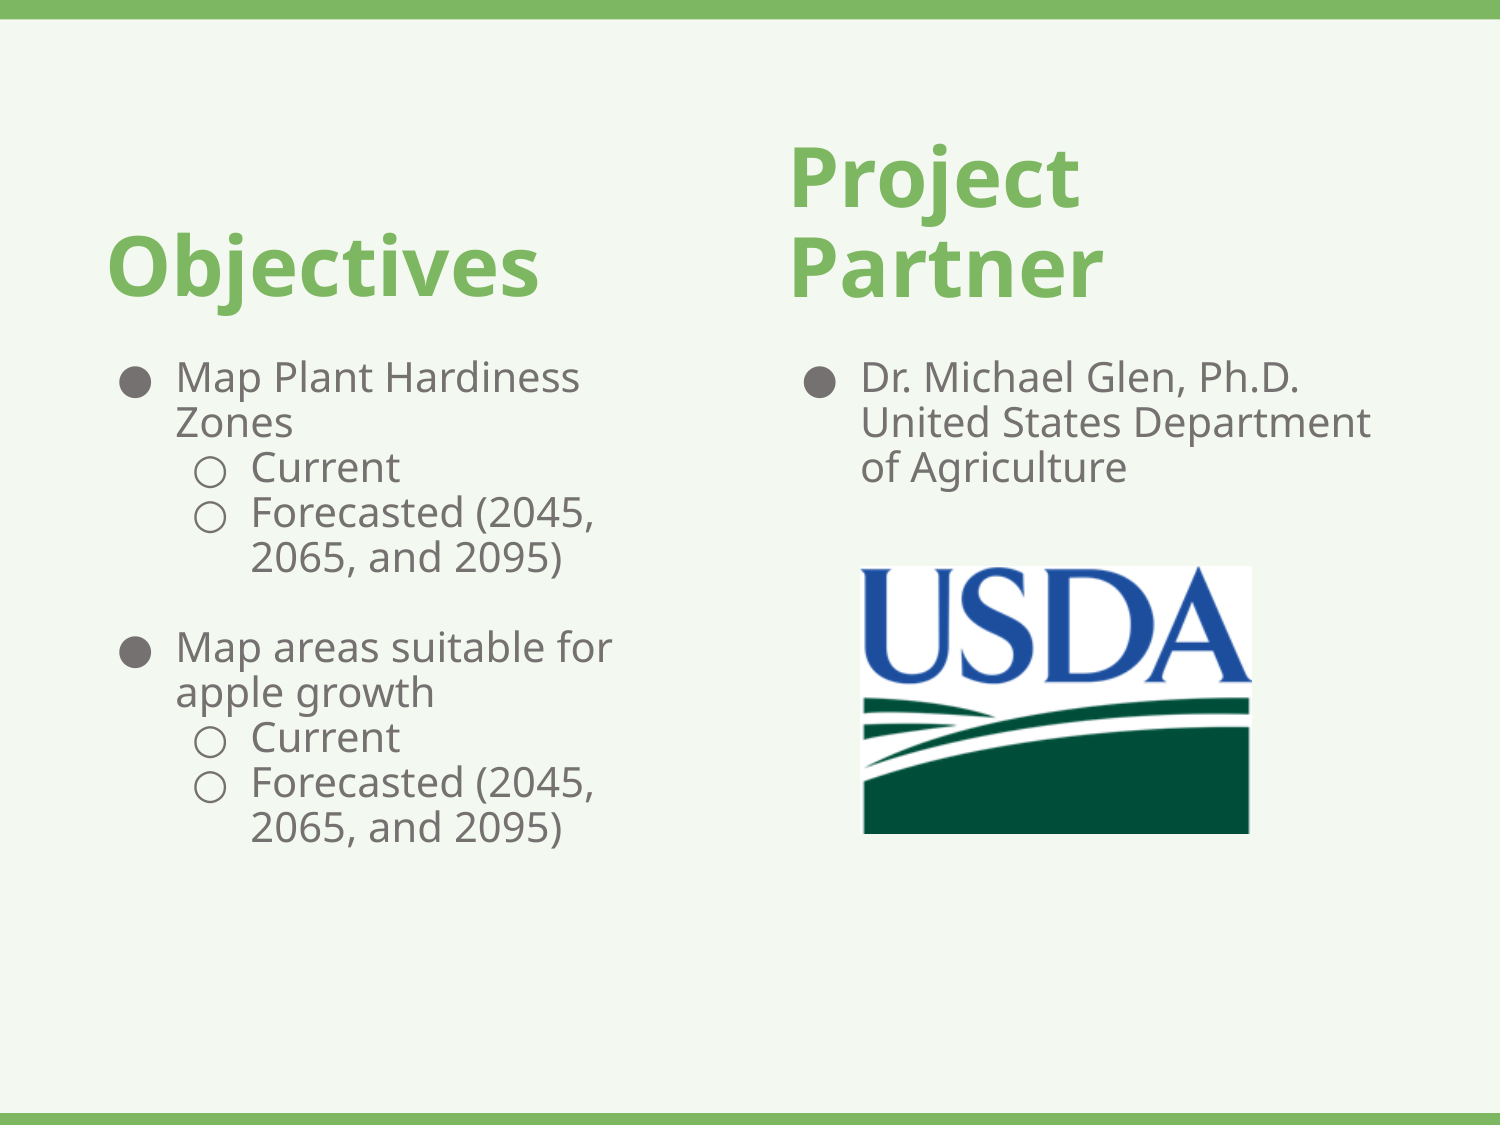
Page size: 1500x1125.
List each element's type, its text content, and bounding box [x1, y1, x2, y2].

text_box Project Partner [772, 104, 1392, 323]
list Dr. Michael Glen, Ph.D. United States Department of Agriculture [770, 349, 1422, 1050]
picture [860, 565, 1252, 834]
list Objectives [90, 104, 675, 323]
list Map Plant Hardiness Zones Current Forecasted (2045, 2065, and 2095) Map areas suitable for apple growth Current Forecasted (2045, 2065, and 2095) [85, 349, 675, 903]
